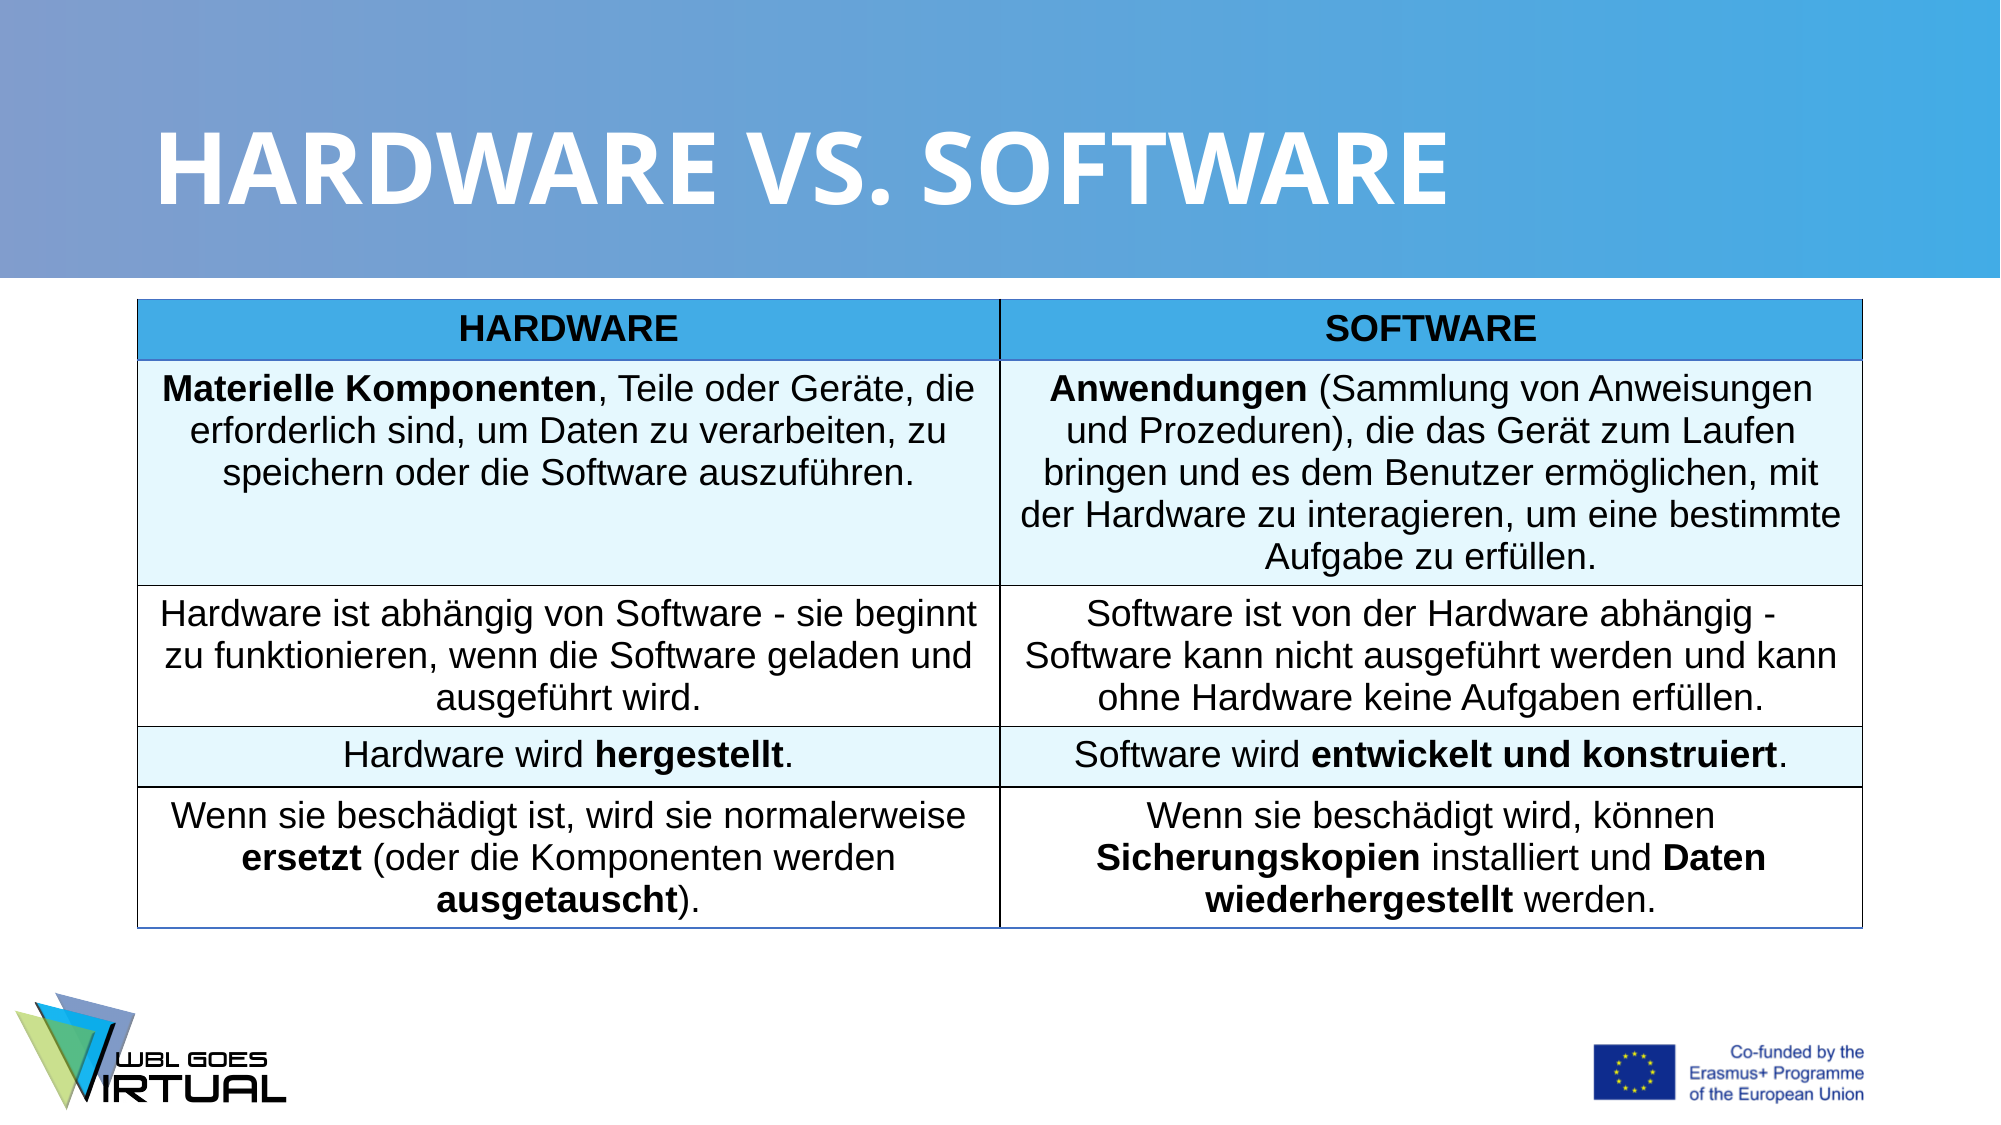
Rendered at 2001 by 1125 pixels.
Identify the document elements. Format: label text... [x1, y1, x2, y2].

table_cell Materielle Komponenten, Teile oder Geräte, die erforderlich sind, um Daten zu verarbeiten, zu speichern oder die Software auszuführen. [138, 361, 999, 585]
table_cell Software wird entwickelt und konstruiert. [1001, 727, 1862, 786]
table_cell Hardware wird hergestellt. [138, 727, 999, 786]
table_header HARDWARE [138, 300, 999, 359]
table_header SOFTWARE [1001, 300, 1862, 359]
picture [11, 990, 291, 1115]
table_cell Software ist von der Hardware abhängig - Software kann nicht ausgeführt werden und kann ohne Hardware keine Aufgaben erfüllen. [1001, 586, 1862, 726]
table_cell Wenn sie beschädigt wird, können Sicherungskopien installiert und Daten wiederhergestellt werden. [1001, 788, 1862, 927]
table_cell Wenn sie beschädigt ist, wird sie normalerweise ersetzt (oder die Komponenten werden ausgetauscht). [138, 788, 999, 927]
title HARDWARE VS. SOFTWARE [137, 47, 1863, 298]
picture [1577, 1029, 1878, 1116]
table_cell Hardware ist abhängig von Software - sie beginnt zu funktionieren, wenn die Software geladen und ausgeführt wird. [138, 586, 999, 726]
table_cell Anwendungen (Sammlung von Anweisungen und Prozeduren), die das Gerät zum Laufen bringen und es dem Benutzer ermöglichen, mit der Hardware zu interagieren, um eine bestimmte Aufgabe zu erfüllen. [1001, 361, 1862, 585]
